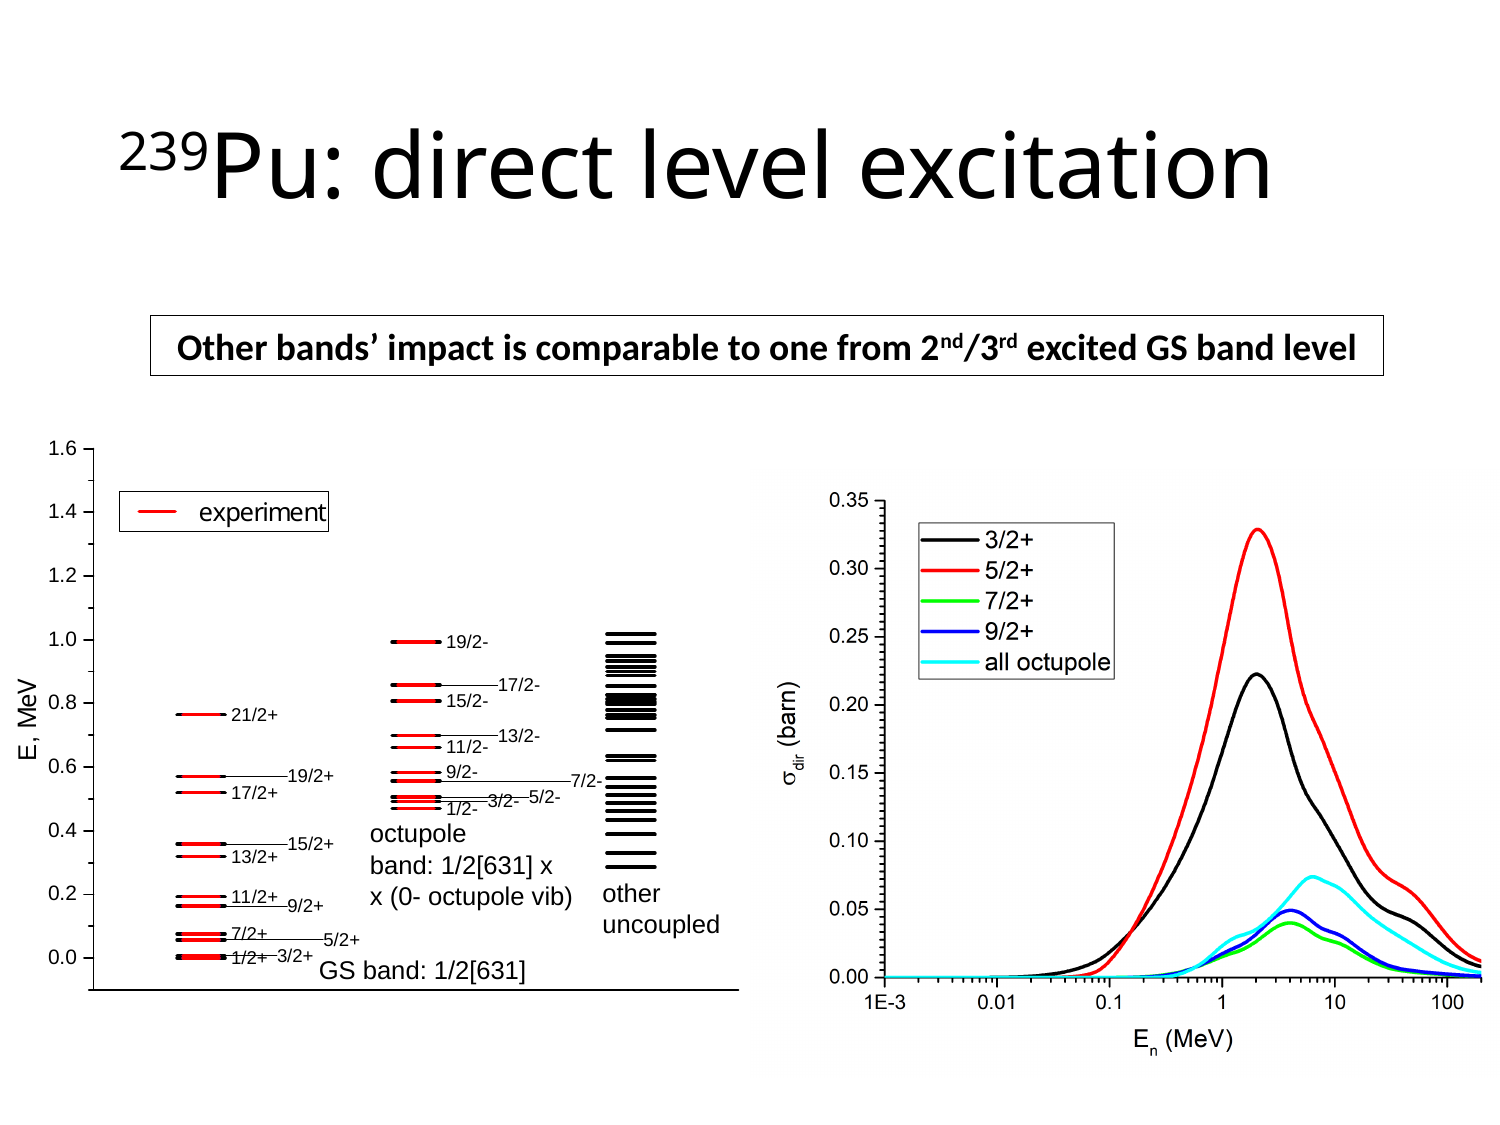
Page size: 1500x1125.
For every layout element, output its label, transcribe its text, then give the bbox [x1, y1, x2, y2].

picture [749, 469, 1500, 1078]
title 239Pu: direct level excitation [103, 59, 1398, 278]
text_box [0, 432, 750, 1007]
text_box Other bands’ impact is comparable to one from 2nd/3rd excited GS band level [150, 315, 1384, 376]
